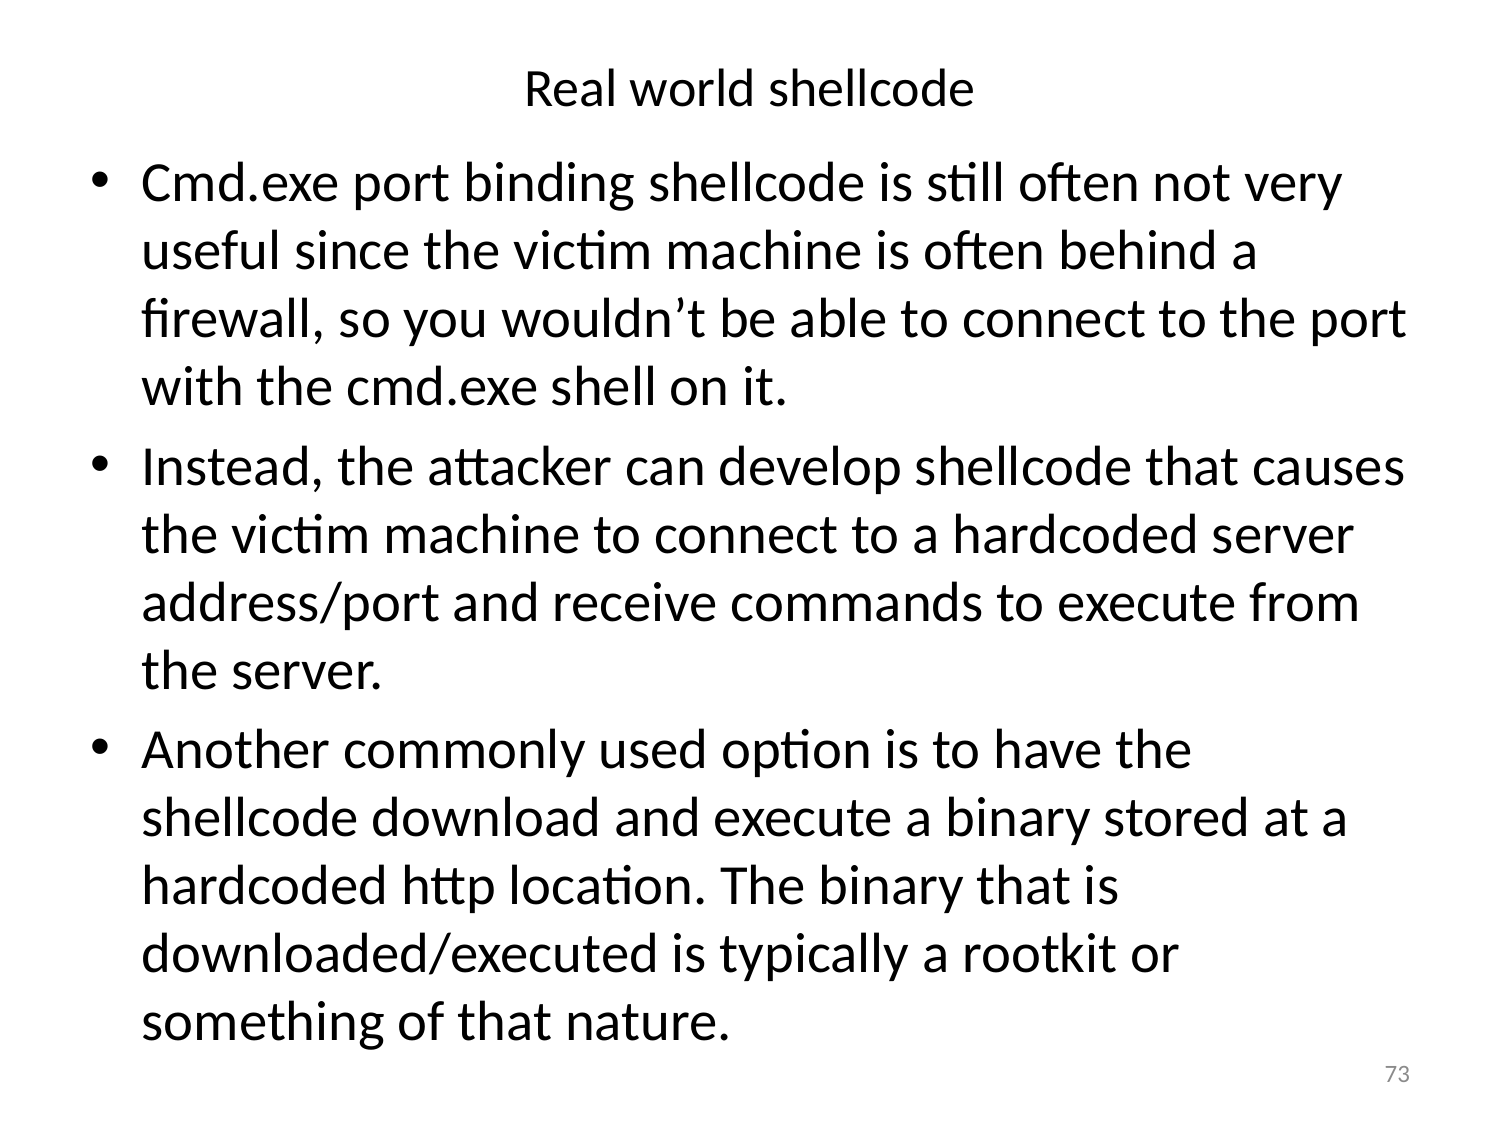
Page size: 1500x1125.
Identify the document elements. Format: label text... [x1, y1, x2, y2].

list Cmd.exe port binding shellcode is still often not very useful since the victim machine is often behind a firewall, so you wouldn’t be able to connect to the port with the cmd.exe shell on it. Instead, the attacker can develop shellcode that causes the victim machine to connect to a hardcoded server address/port and receive commands to execute from the server. Another commonly used option is to have the shellcode download and execute a binary stored at a hardcoded http location. The binary that is downloaded/executed is typically a rootkit or something of that nature. [75, 137, 1425, 1063]
slide_number 73 [1074, 1042, 1425, 1103]
title Real world shellcode [75, 45, 1425, 125]
